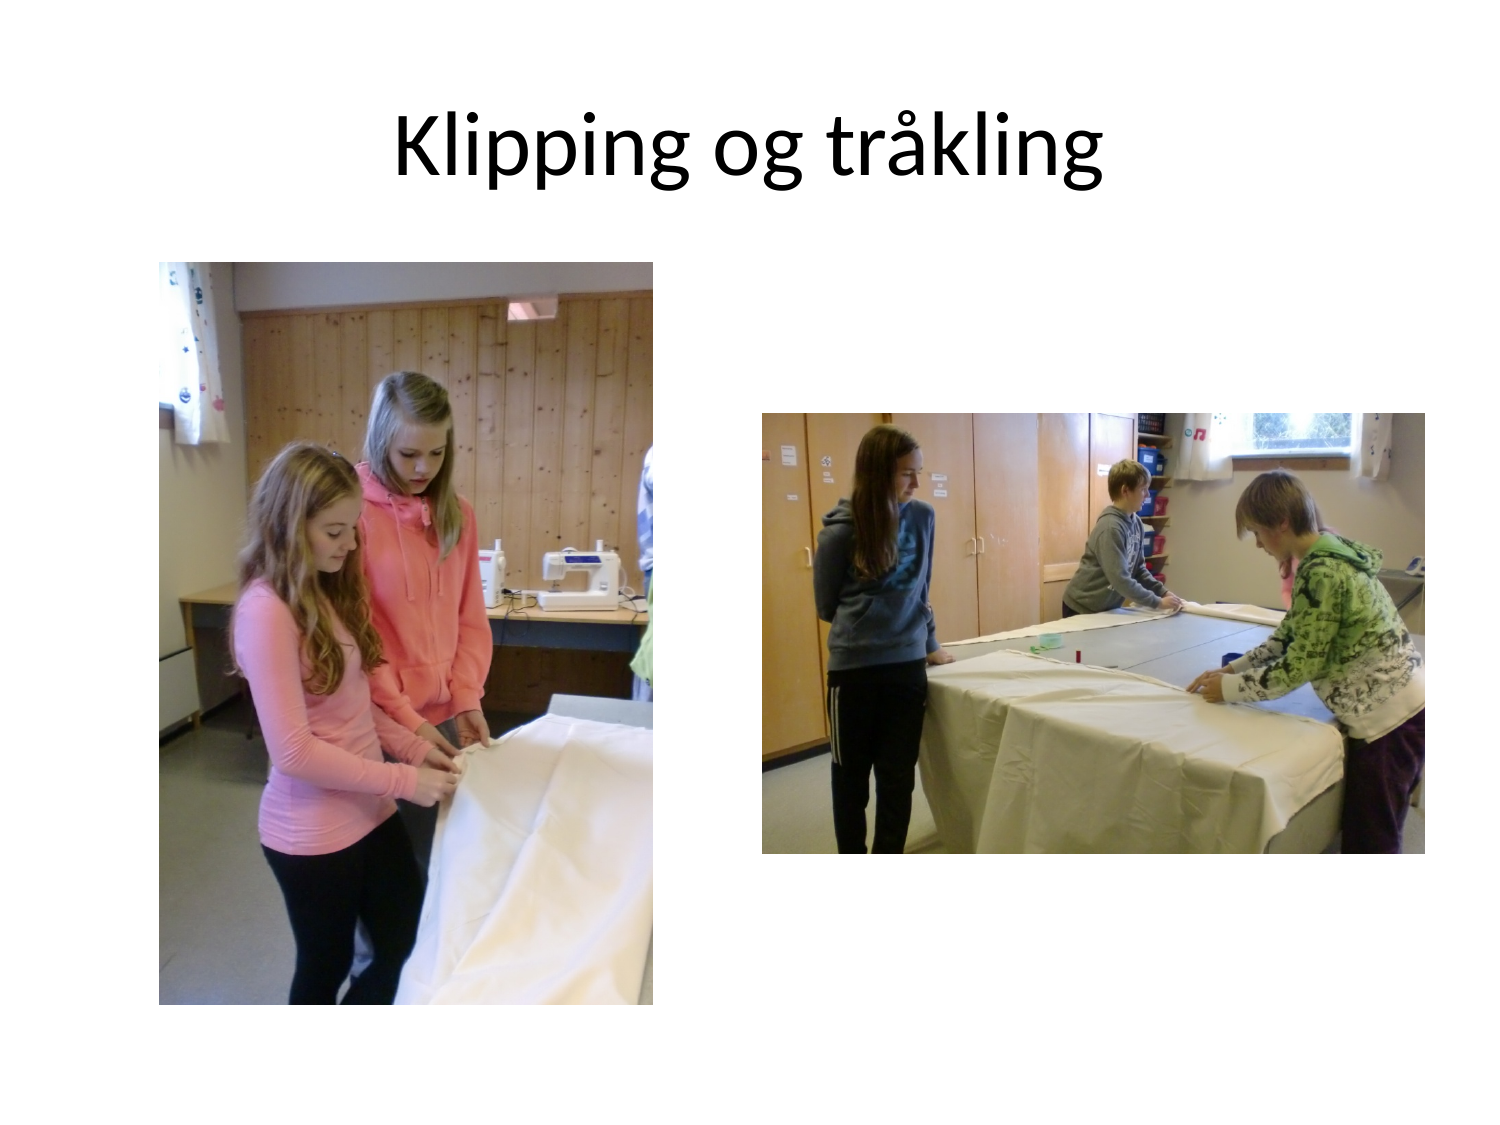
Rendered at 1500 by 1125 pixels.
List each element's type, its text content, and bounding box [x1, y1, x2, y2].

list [762, 413, 1426, 854]
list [159, 262, 653, 1006]
title Klipping og tråkling [75, 45, 1425, 233]
